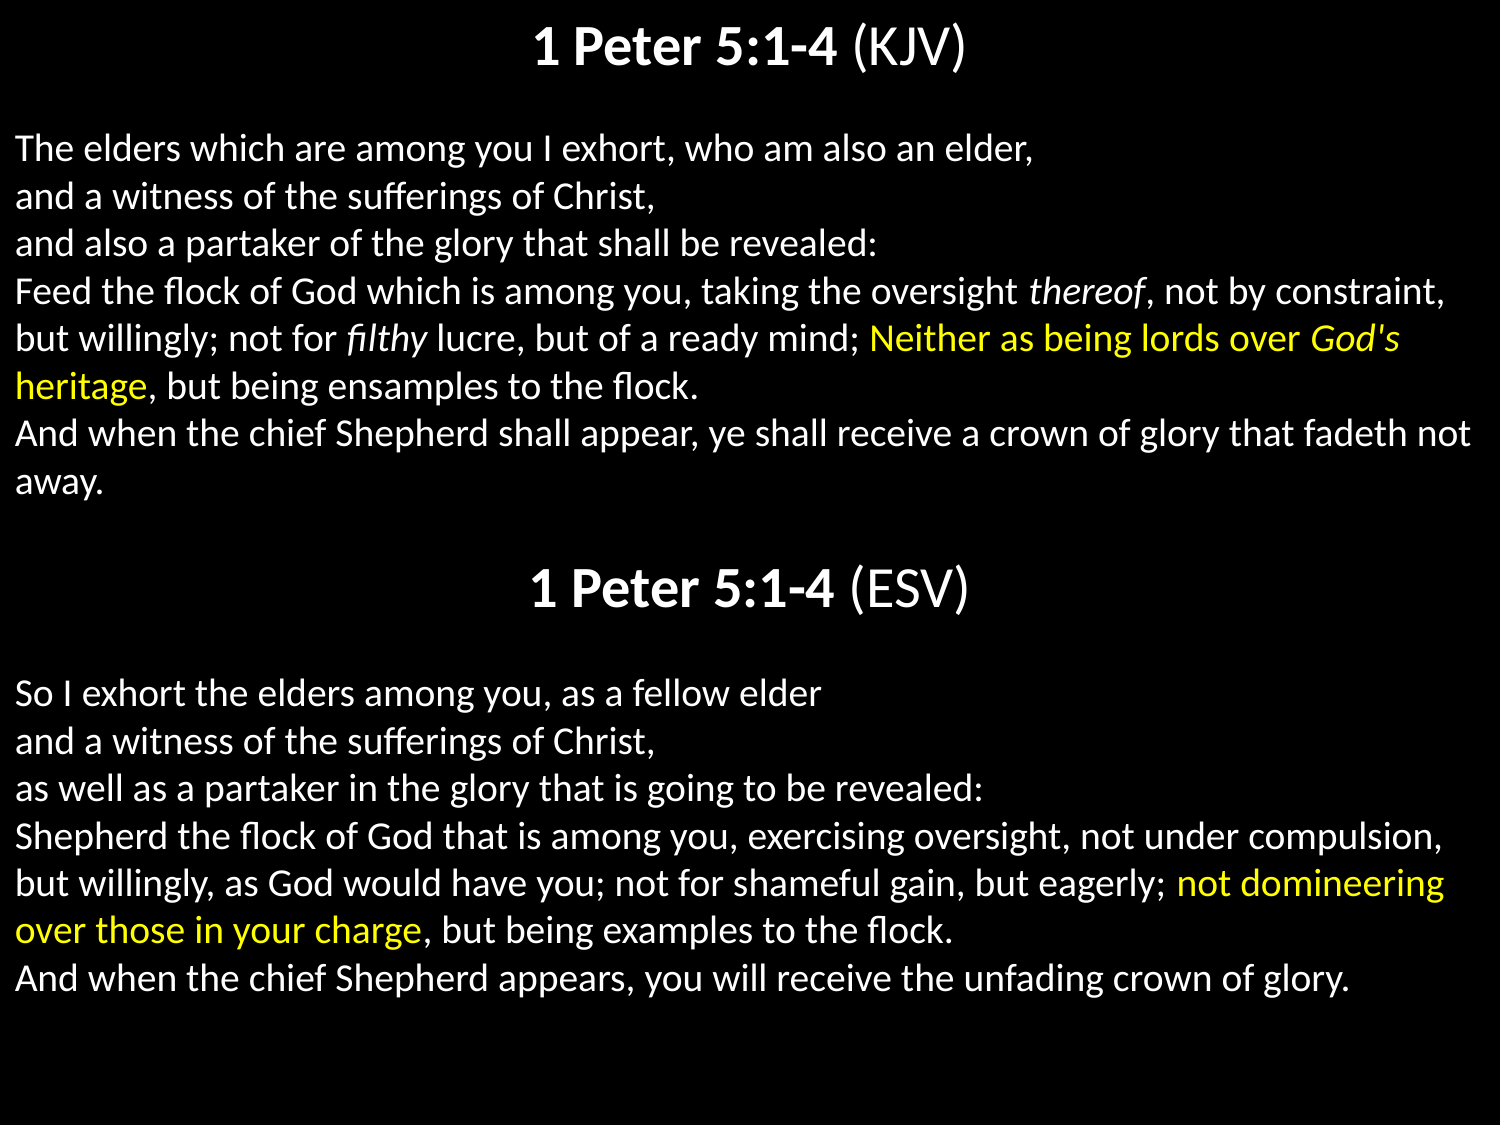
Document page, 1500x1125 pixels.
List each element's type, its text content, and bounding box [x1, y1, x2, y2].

text_box 1 Peter 5:1-4 (KJV) The elders which are among you I exhort, who am also an elder, and a witness of the sufferings of Christ, and also a partaker of the glory that shall be revealed: Feed the flock of God which is among you, taking the oversight thereof, not by constraint, but willingly; not for filthy lucre, but of a ready mind; Neither as being lords over God's heritage, but being ensamples to the flock. And when the chief Shepherd shall appear, ye shall receive a crown of glory that fadeth not away. 1 Peter 5:1-4 (ESV) So I exhort the elders among you, as a fellow elder and a witness of the sufferings of Christ, as well as a partaker in the glory that is going to be revealed: Shepherd the flock of God that is among you, exercising oversight, not under compulsion, but willingly, as God would have you; not for shameful gain, but eagerly; not domineering over those in your charge, but being examples to the flock. And when the chief Shepherd appears, you will receive the unfading crown of glory. [0, 0, 1500, 1007]
